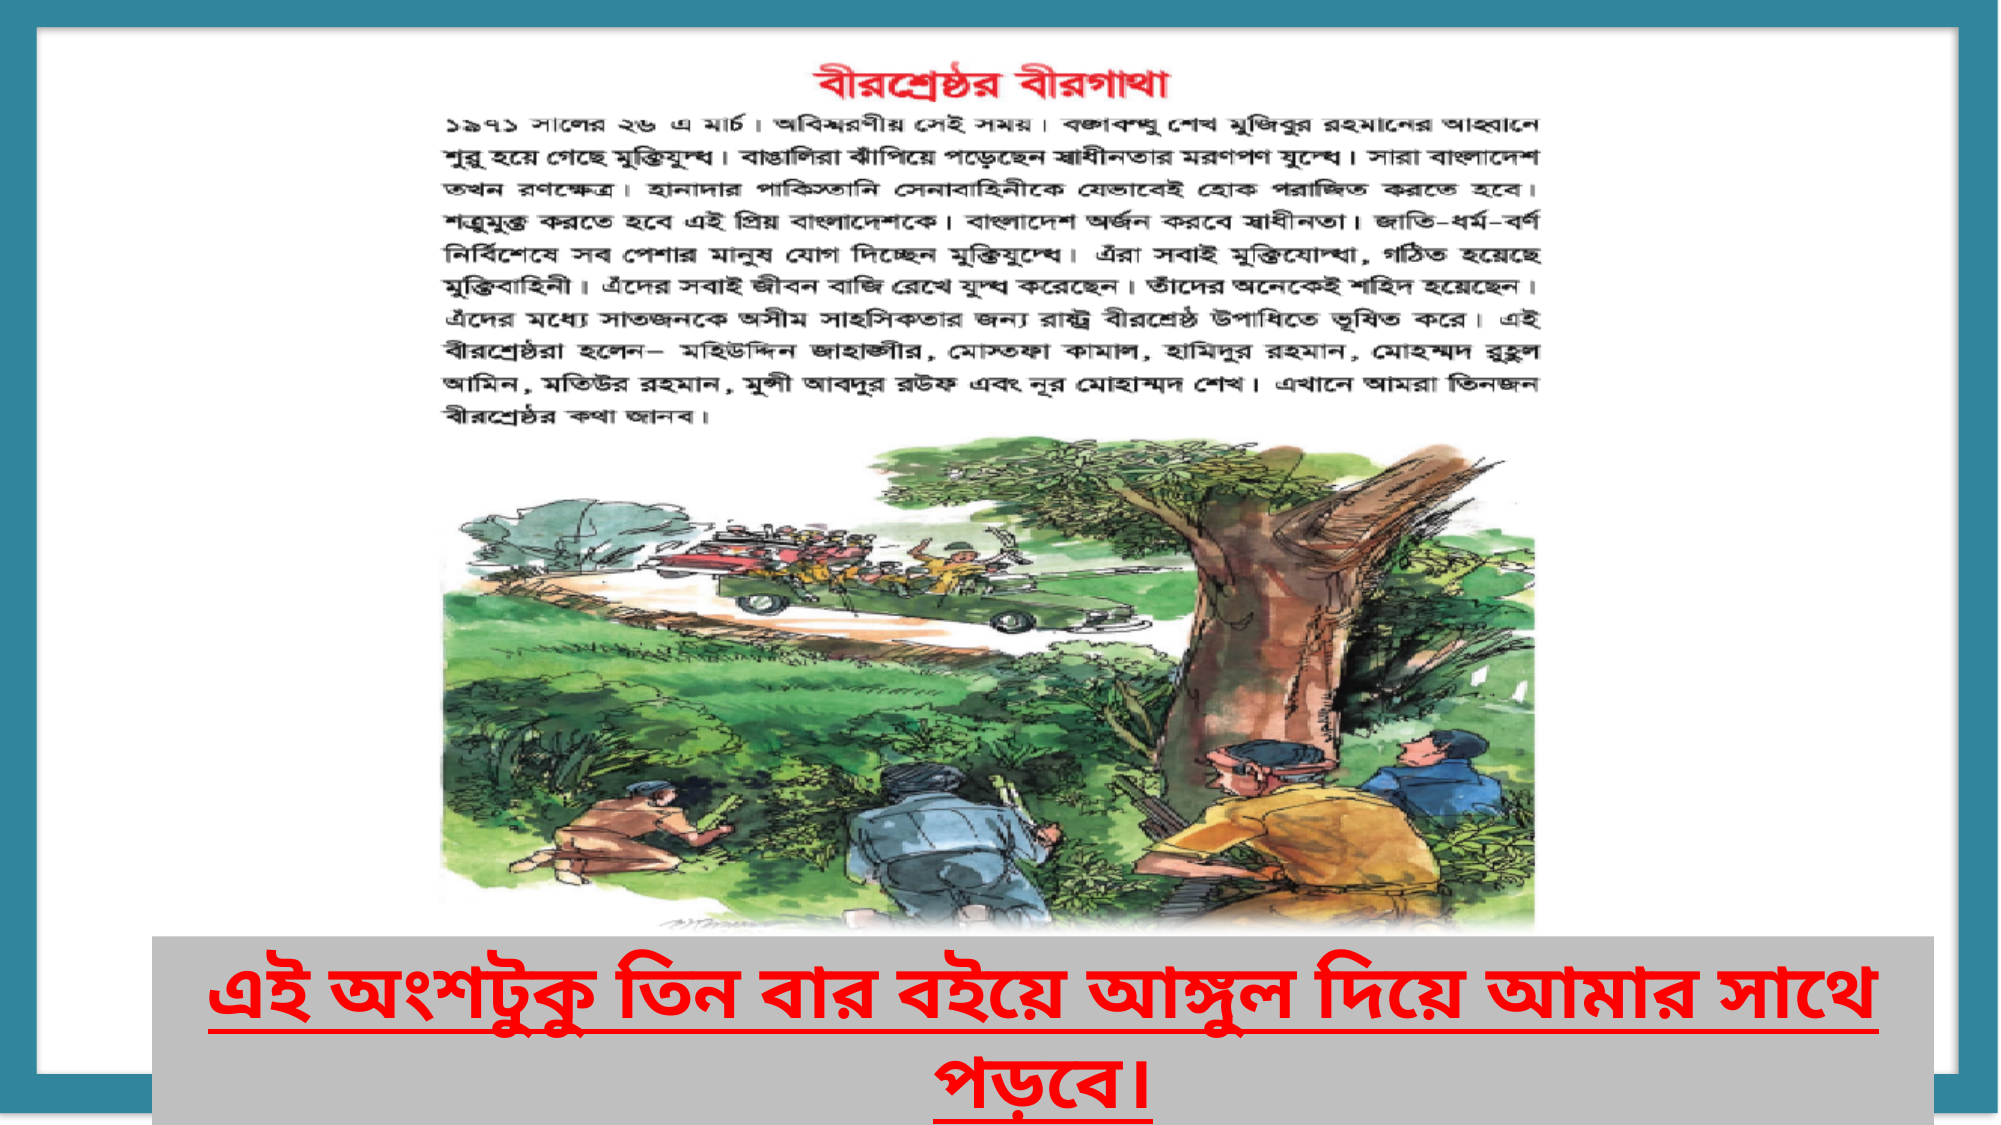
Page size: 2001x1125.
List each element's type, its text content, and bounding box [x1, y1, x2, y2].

picture [362, 44, 1634, 937]
text_box [0, 0, 1998, 1114]
text_box এই অংশটুকু তিন বার বইয়ে আঙ্গুল দিয়ে আমার সাথে পড়বে। [152, 936, 1934, 1125]
